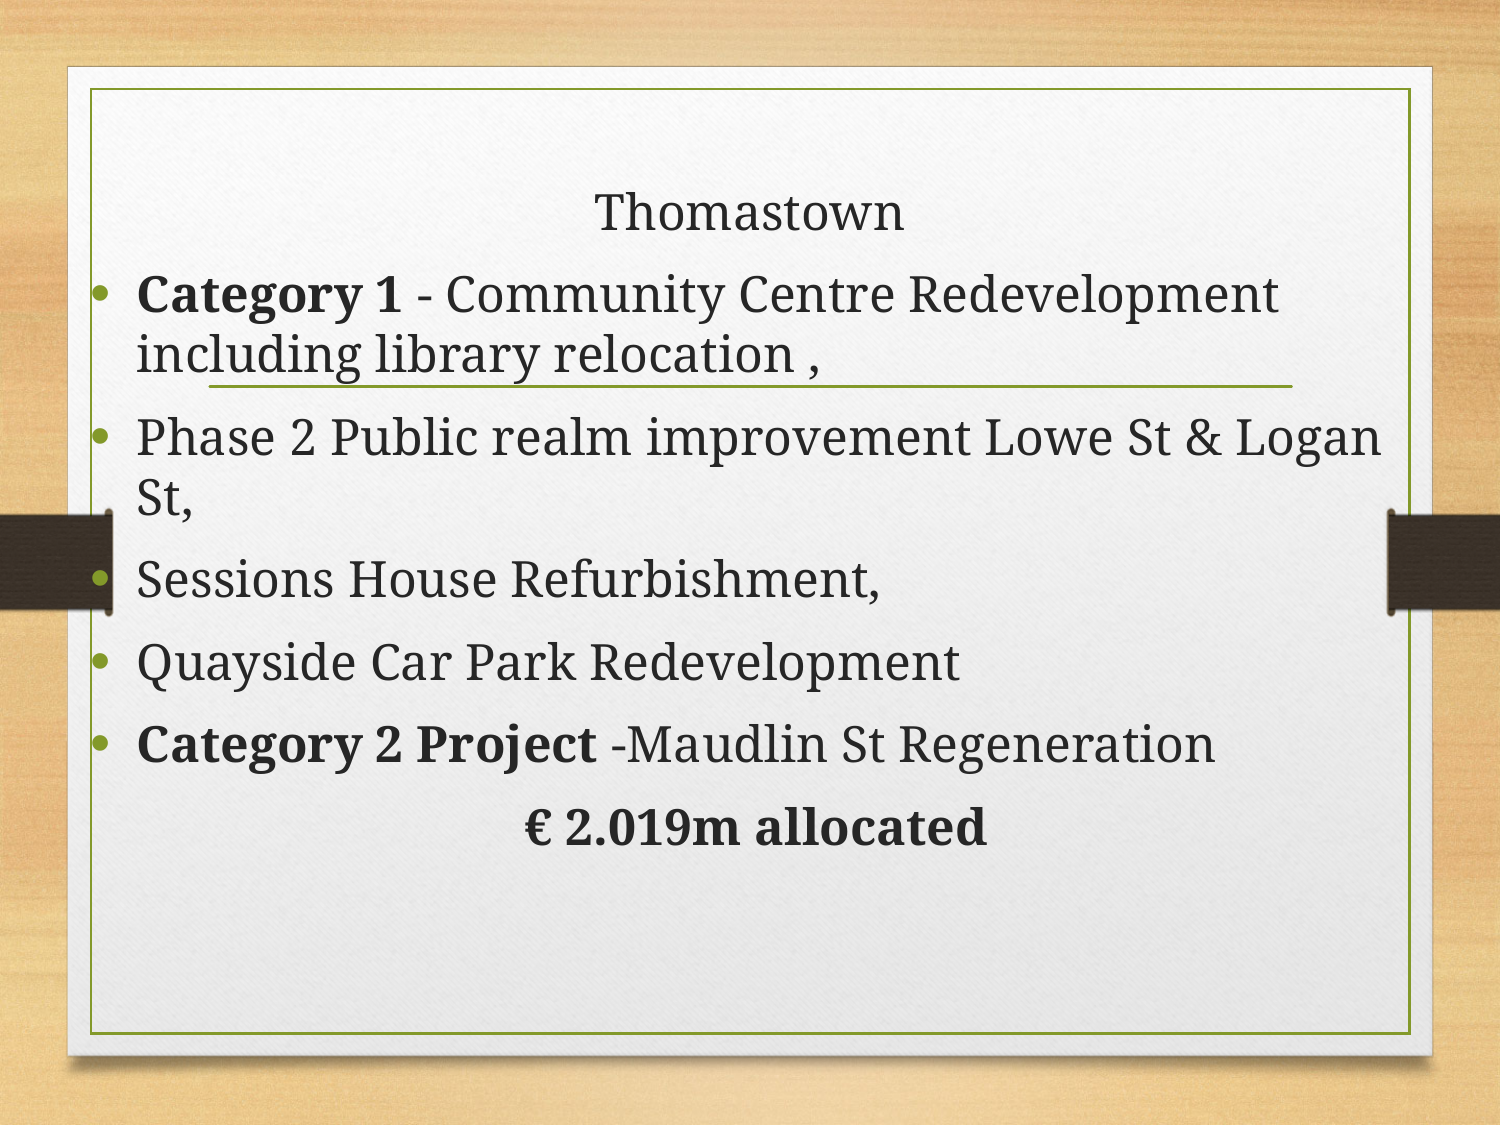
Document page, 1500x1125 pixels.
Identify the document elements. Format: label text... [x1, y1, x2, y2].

picture [0, 0, 1500, 1125]
list Thomastown Category 1 - Community Centre Redevelopment including library relocation , Phase 2 Public realm improvement Lowe St & Logan St, Sessions House Refurbishment, Quayside Car Park Redevelopment Category 2 Project -Maudlin St Regeneration € 2.019m allocated [75, 172, 1425, 1005]
